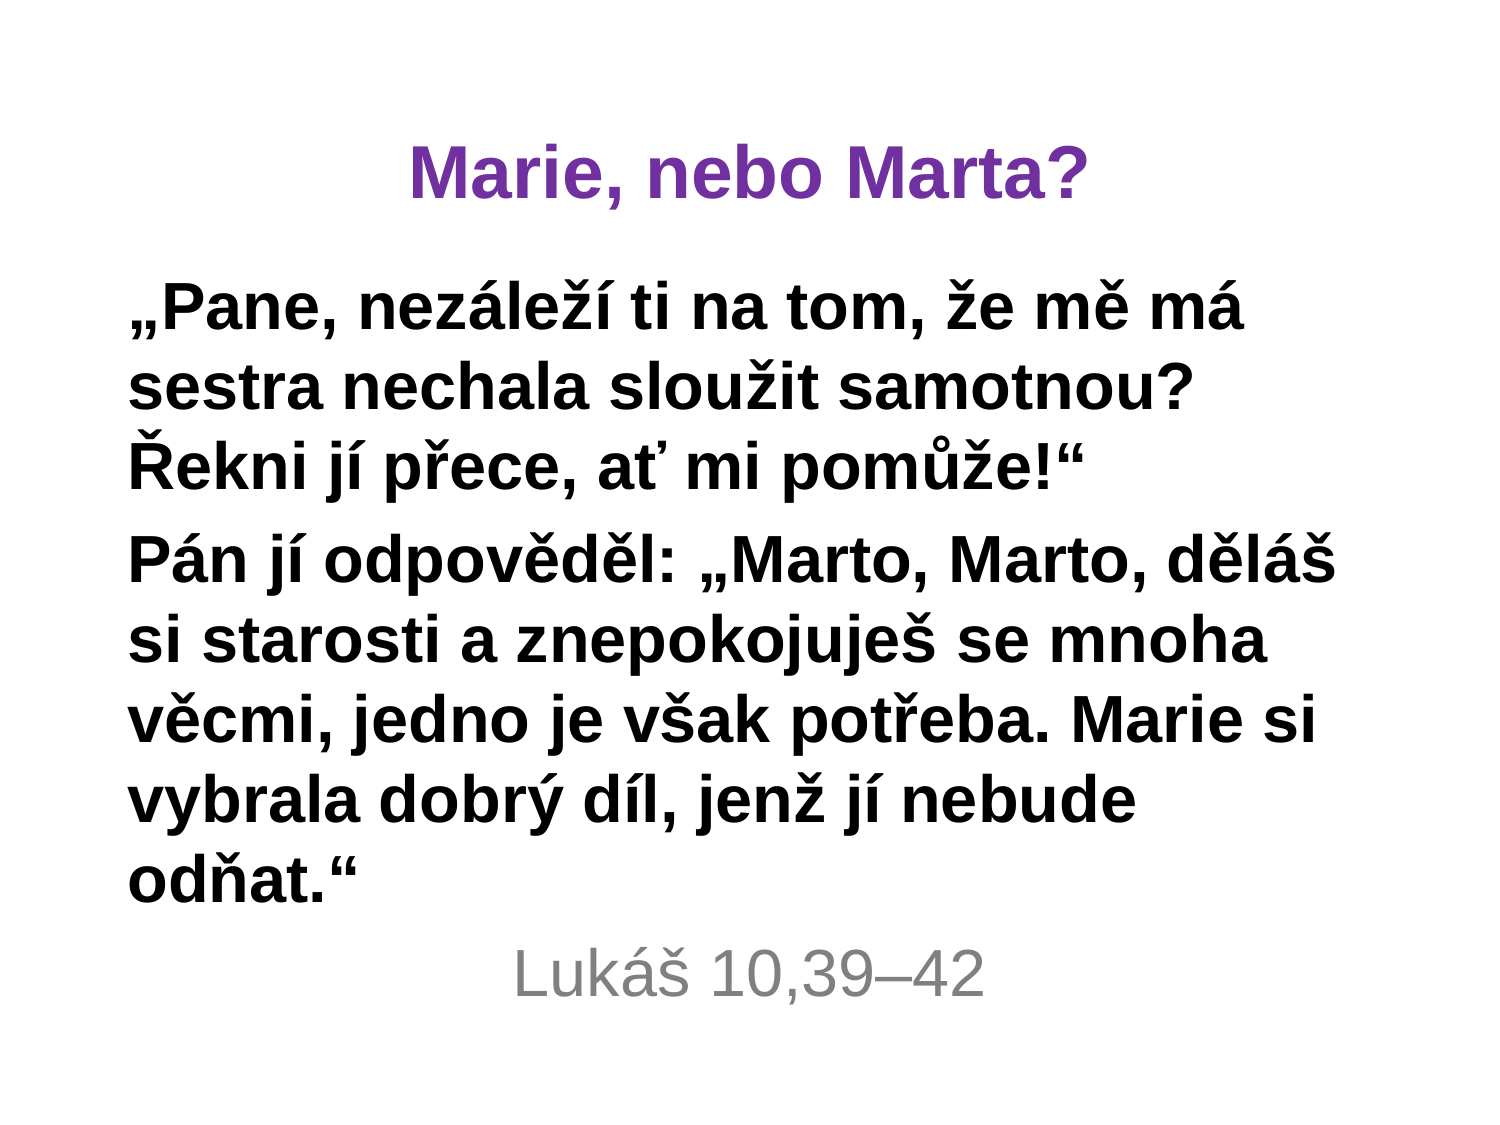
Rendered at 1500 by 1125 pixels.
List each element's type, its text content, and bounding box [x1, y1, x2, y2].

list „Pane, nezáleží ti na tom, že mě má sestra nechala sloužit samotnou? Řekni jí přece, ať mi pomůže!“ Pán jí odpověděl: „Marto, Marto, děláš si starosti a znepokojuješ se mnoha věcmi, jedno je však potřeba. Marie si vybrala dobrý díl, jenž jí nebude odňat.“ Lukáš 10,39–42 [112, 255, 1388, 988]
title Marie, nebo Marta? [112, 99, 1388, 238]
